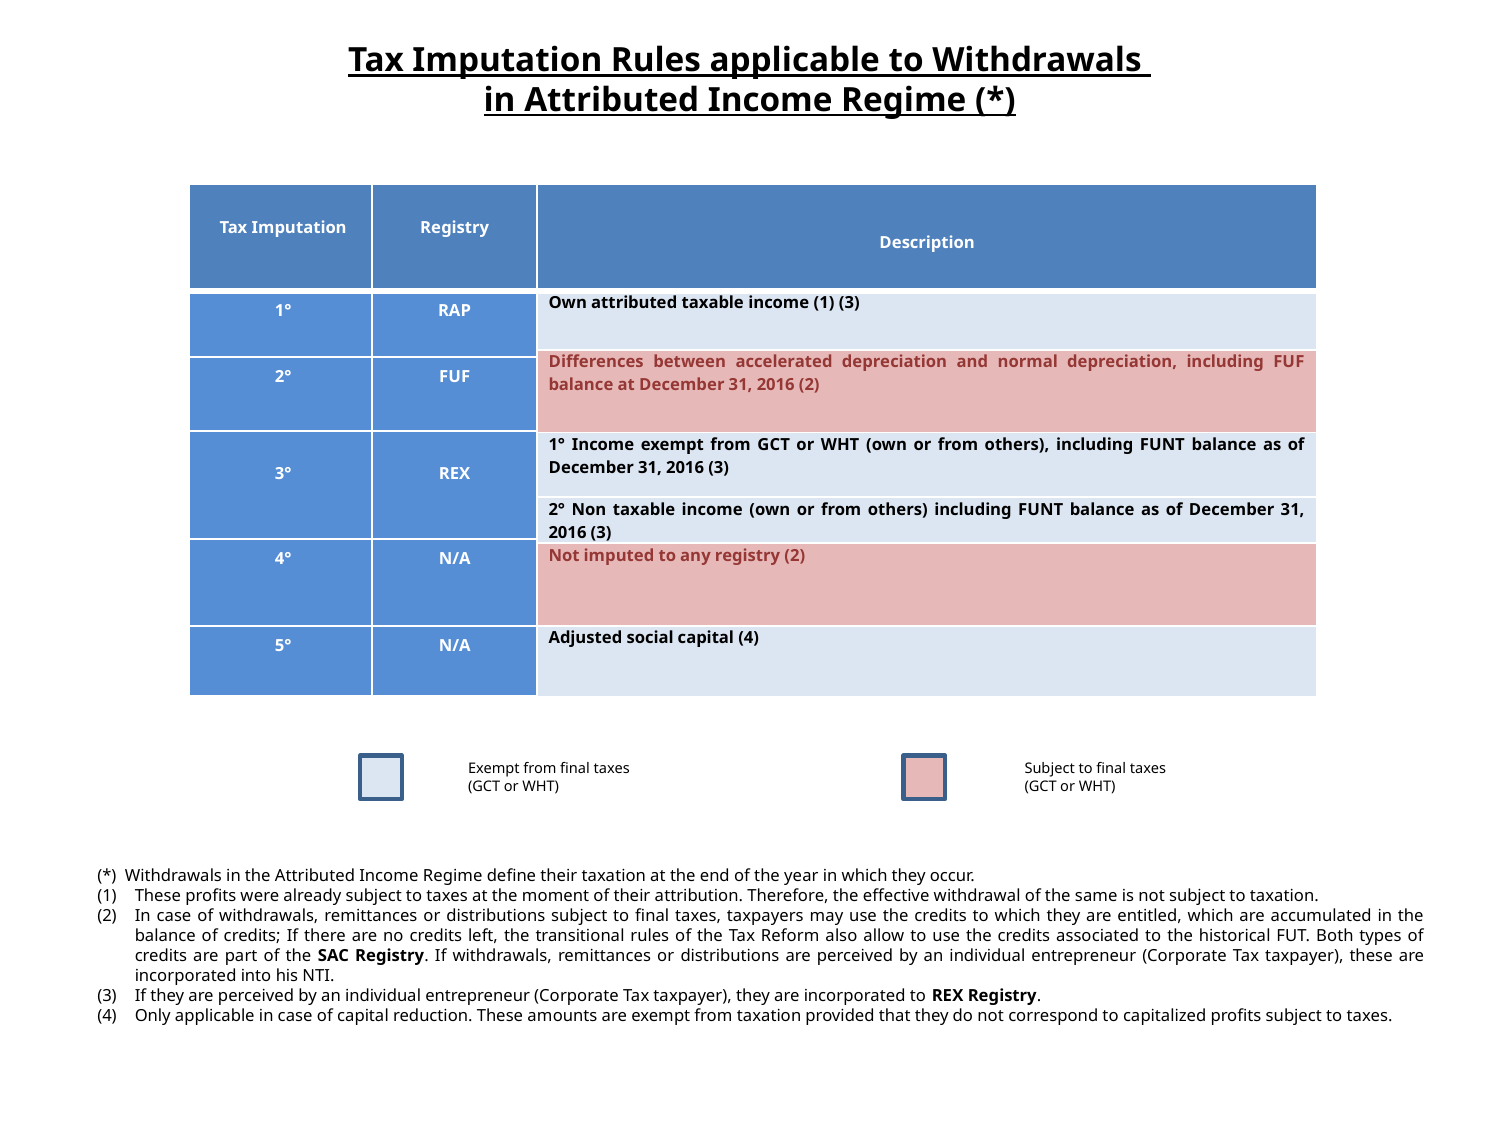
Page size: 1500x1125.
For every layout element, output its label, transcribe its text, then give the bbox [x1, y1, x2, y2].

table_cell 2° [190, 358, 371, 430]
text_box [901, 753, 947, 801]
text_box Exempt from final taxes (GCT or WHT) [453, 752, 647, 802]
table_cell N/A [373, 627, 536, 695]
table_header Tax Imputation [190, 185, 371, 288]
table_cell 5° [190, 627, 371, 695]
table_header Description [538, 185, 1316, 288]
table_cell REX [373, 432, 536, 538]
table_cell N/A [373, 540, 536, 625]
table_cell 2° Non taxable income (own or from others) including FUNT balance as of December 31, 2016 (3) [538, 498, 1316, 542]
table_cell Differences between accelerated depreciation and normal depreciation, including FUF balance at December 31, 2016 (2) [538, 351, 1316, 432]
table_cell RAP [373, 294, 536, 356]
table_cell Adjusted social capital (4) [538, 627, 1316, 696]
table_cell 3° [190, 432, 371, 538]
text_box Tax Imputation Rules applicable to Withdrawals in Attributed Income Regime (*) [333, 30, 1167, 126]
table_cell FUF [373, 358, 536, 430]
text_box (*) Withdrawals in the Attributed Income Regime define their taxation at the end of the year in which they occur. These profits were already subject to taxes at the moment of their attribution. Therefore, the effective withdrawal of the same is not subject to taxation. In case of withdrawals, remittances or distributions subject to final taxes, taxpayers may use the credits to which they are entitled, which are accumulated in the balance of credits; If there are no credits left, the transitional rules of the Tax Reform also allow to use the credits associated to the historical FUT. Both types of credits are part of the SAC Registry. If withdrawals, remittances or distributions are perceived by an individual entrepreneur (Corporate Tax taxpayer), these are incorporated into his NTI. If they are perceived by an individual entrepreneur (Corporate Tax taxpayer), they are incorporated to REX Registry. Only applicable in case of capital reduction. These amounts are exempt from taxation provided that they do not correspond to capitalized profits subject to taxes. [82, 857, 1441, 1033]
table_header Registry [373, 185, 536, 288]
table_cell Own attributed taxable income (1) (3) [538, 294, 1316, 349]
text_box Subject to final taxes (GCT or WHT) [1009, 752, 1203, 802]
table_cell 1° Income exempt from GCT or WHT (own or from others), including FUNT balance as of December 31, 2016 (3) [538, 433, 1316, 496]
table_cell 4° [190, 540, 371, 625]
text_box [358, 753, 404, 801]
table_cell Not imputed to any registry (2) [538, 544, 1316, 625]
table_cell 1° [190, 294, 371, 356]
